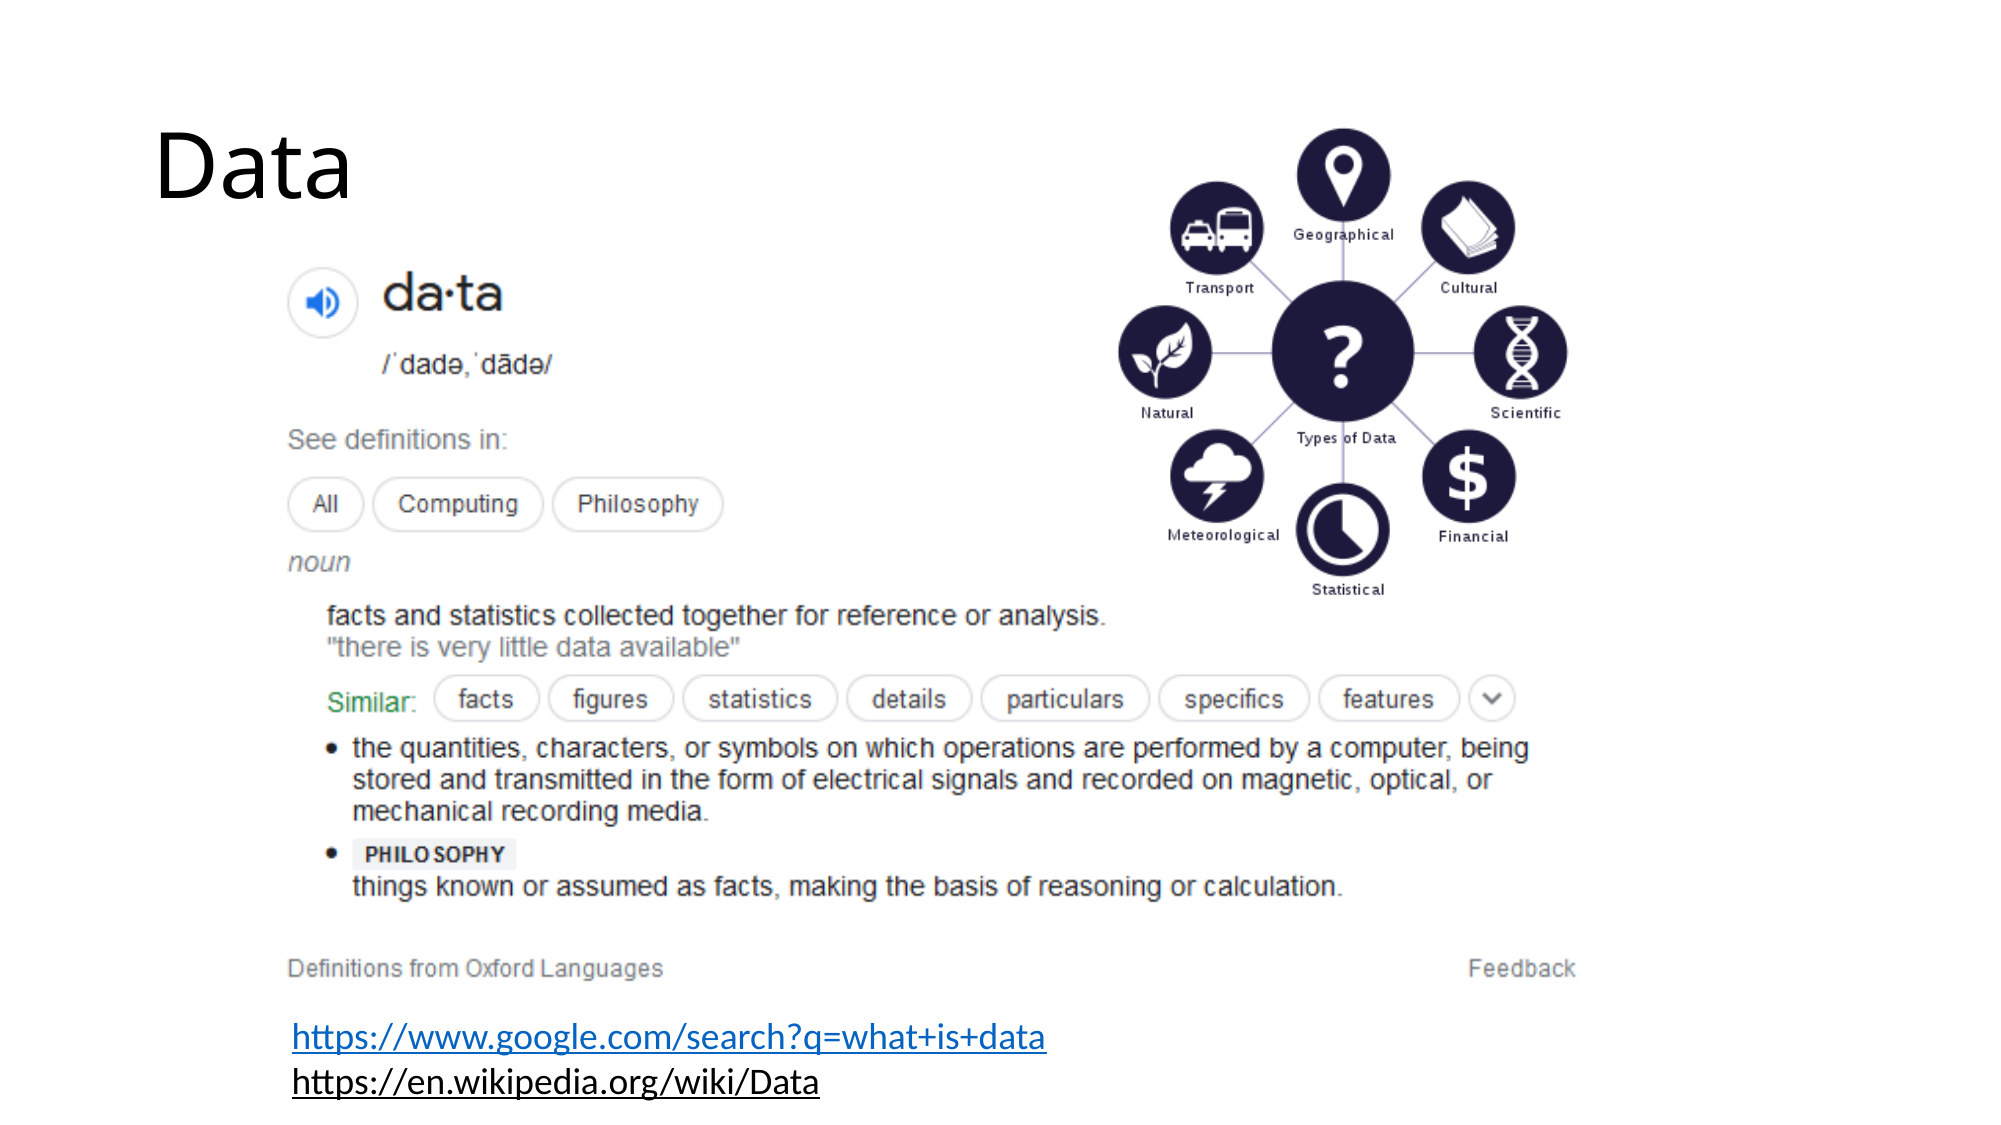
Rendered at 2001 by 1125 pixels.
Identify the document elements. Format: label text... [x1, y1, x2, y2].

title Data [137, 59, 1863, 278]
text_box https://www.google.com/search?q=what+is+data https://en.wikipedia.org/wiki/Data [276, 1007, 1277, 1110]
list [276, 242, 1613, 1007]
picture [1108, 118, 1578, 606]
